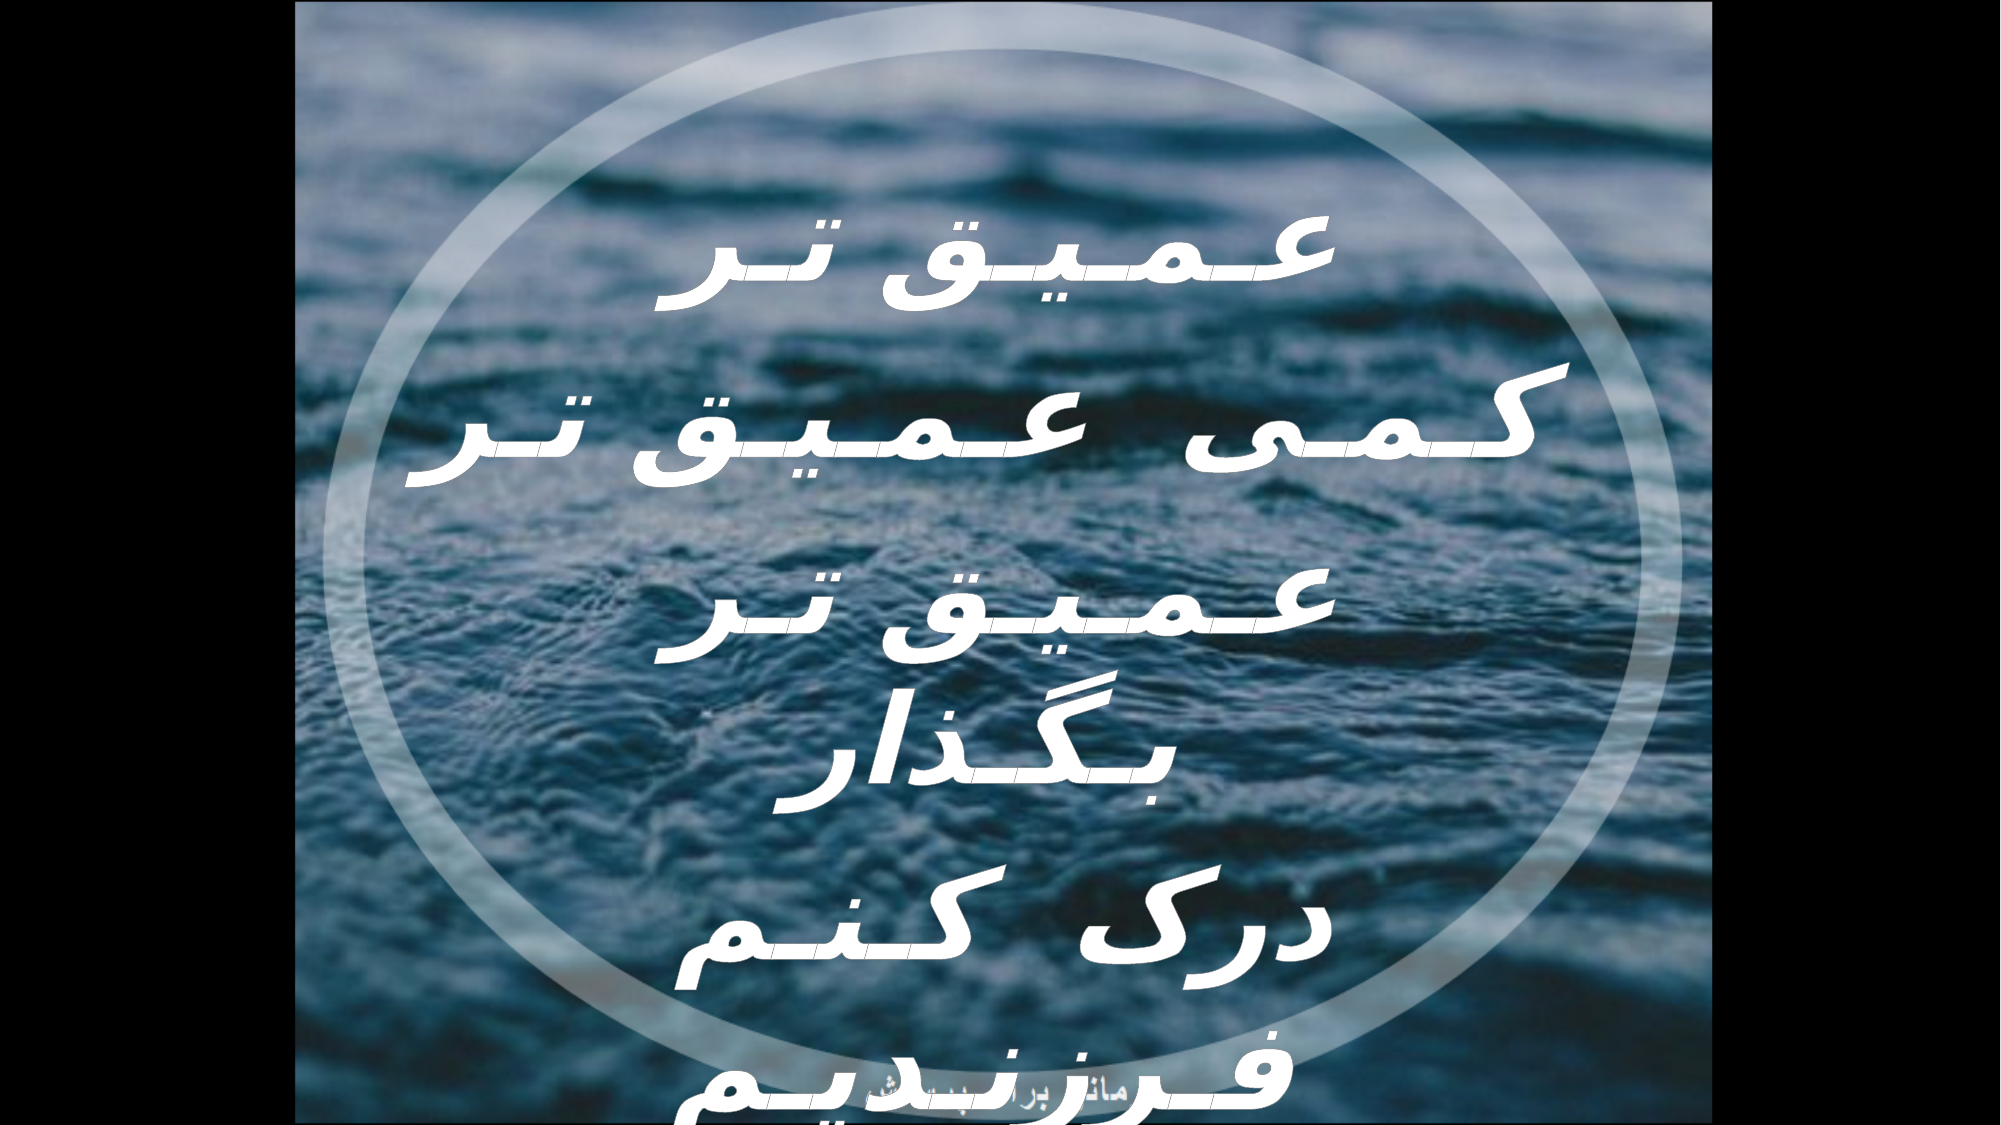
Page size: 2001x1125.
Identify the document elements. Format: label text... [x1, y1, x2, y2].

text_box عـمـیـق تـر کـمـی عـمـیـق تـر عـمـیـق تـر بـگـذار درک کـنـم فـرزنـدیـم [394, 78, 1569, 1125]
picture [0, 0, 2001, 1125]
